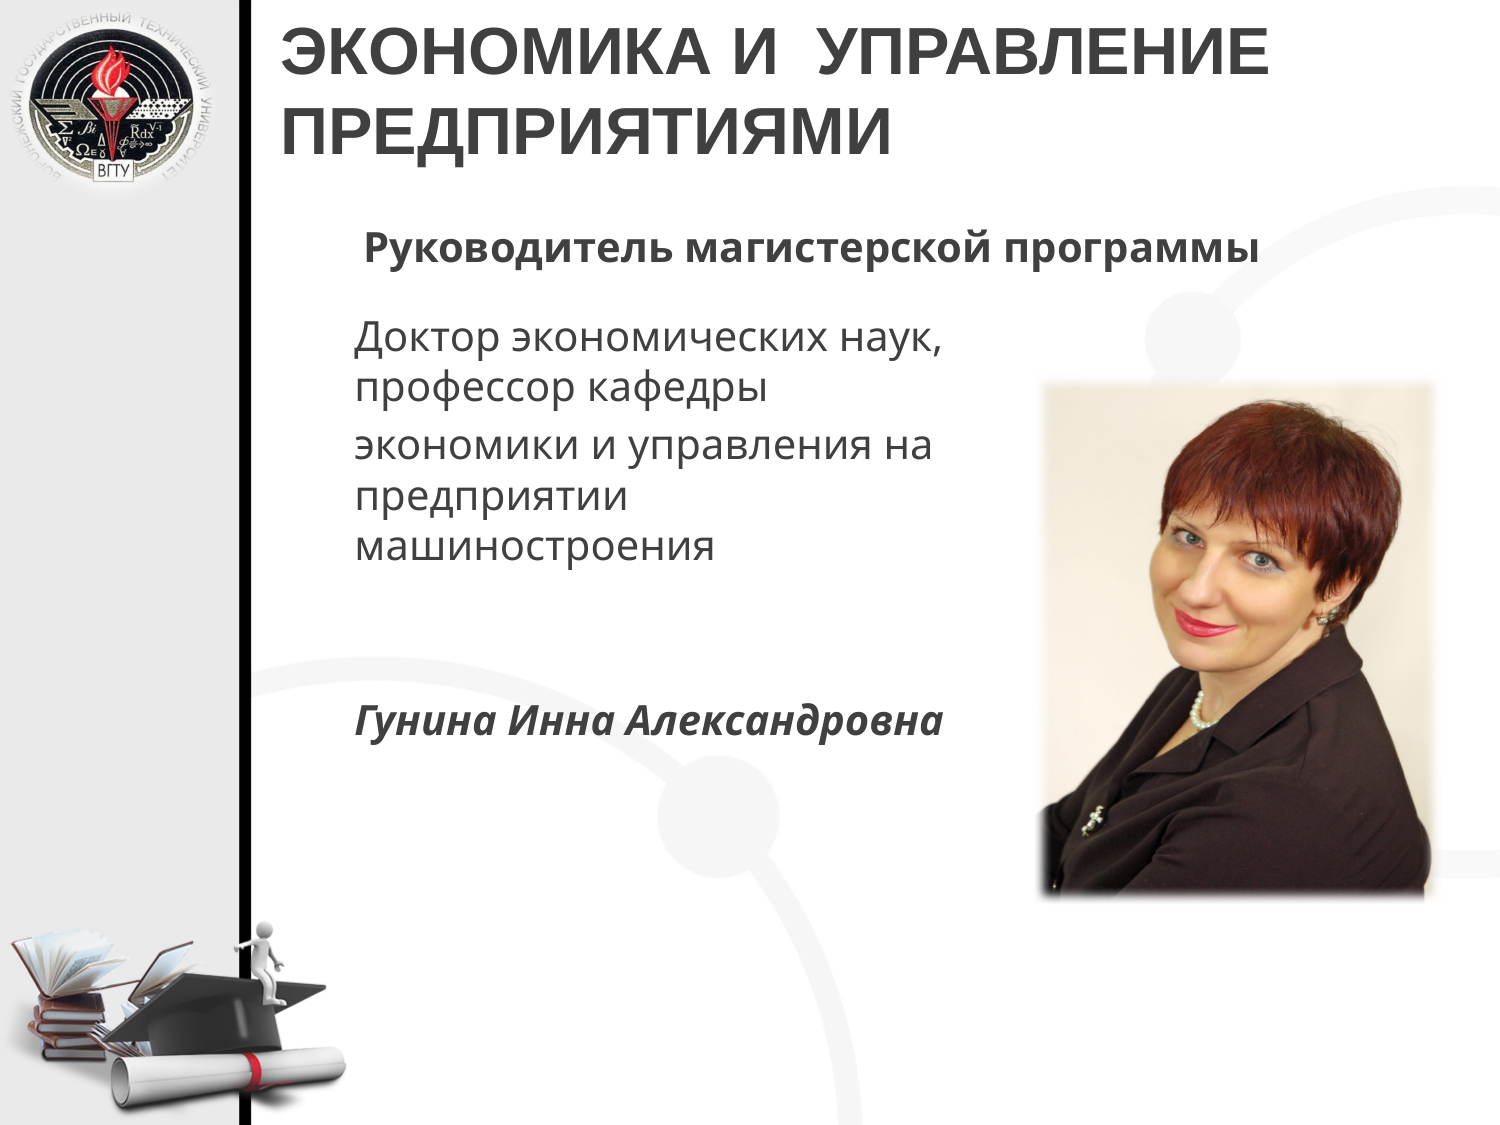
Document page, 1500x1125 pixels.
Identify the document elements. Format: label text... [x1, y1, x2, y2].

title Экономика и управление предприятиями [265, 0, 1500, 176]
list Доктор экономических наук, профессор кафедры экономики и управления на предприятии машиностроения Гунина Инна Александровна [289, 302, 998, 984]
list Руководитель магистерской программы [348, 208, 1425, 284]
picture [0, 0, 1500, 1125]
